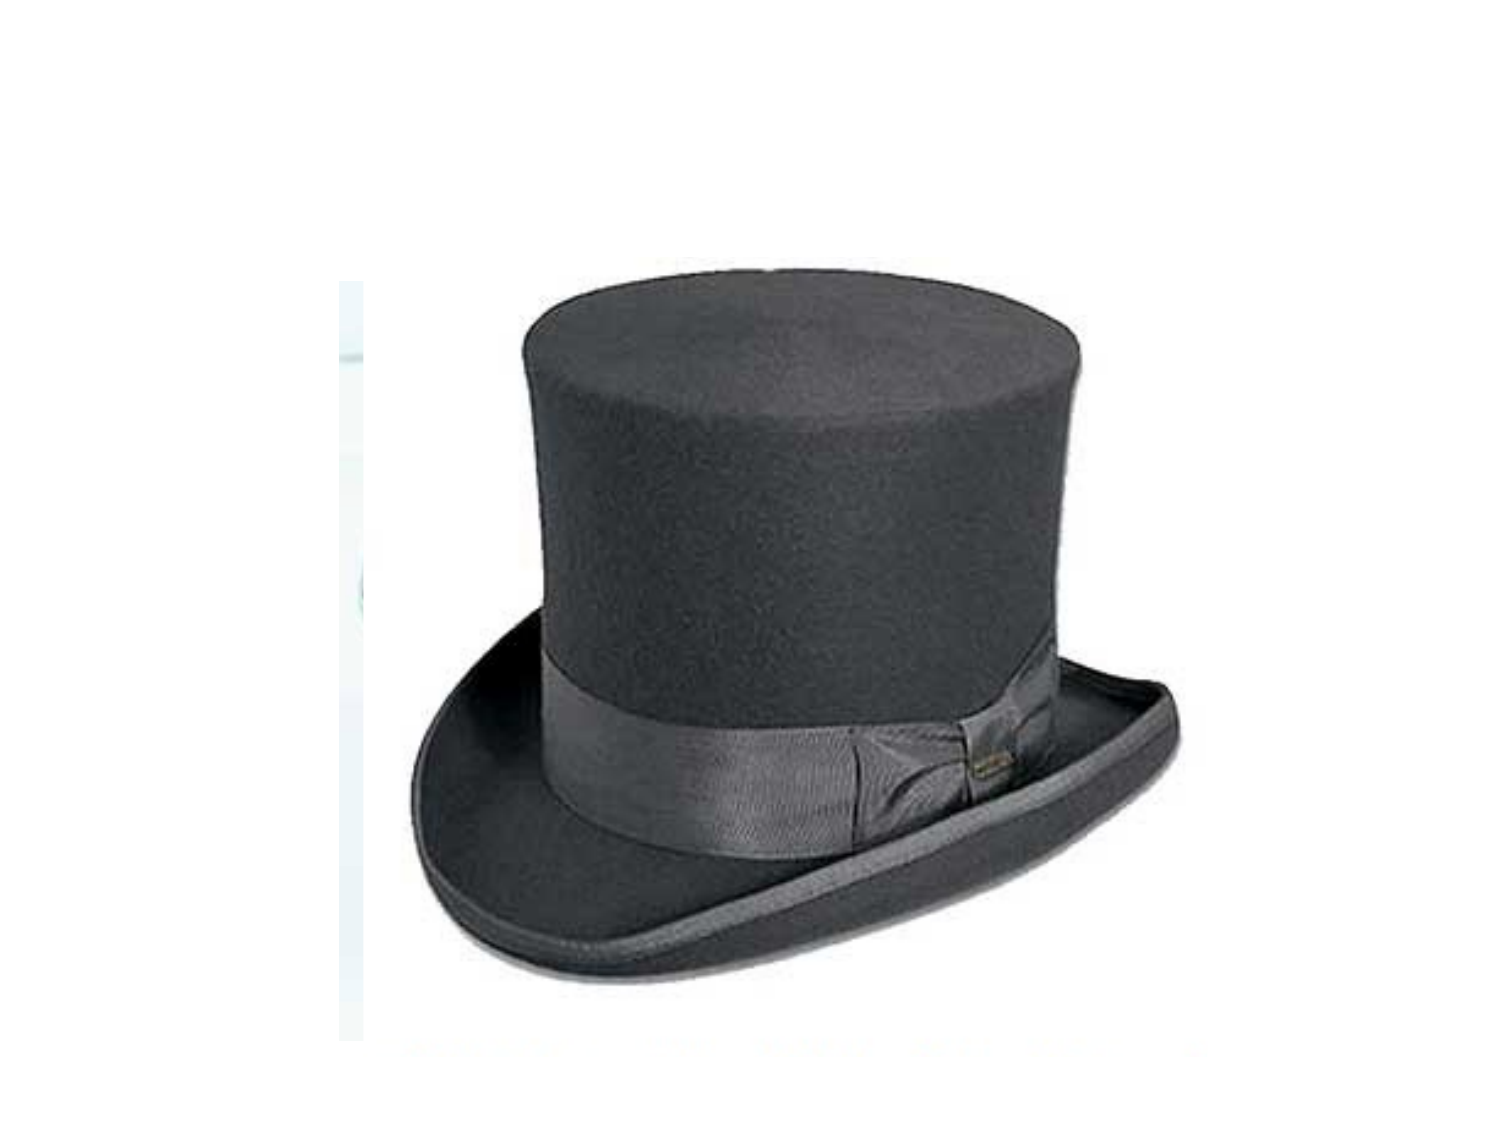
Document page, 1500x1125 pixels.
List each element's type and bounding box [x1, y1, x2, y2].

picture [198, 257, 1208, 1077]
